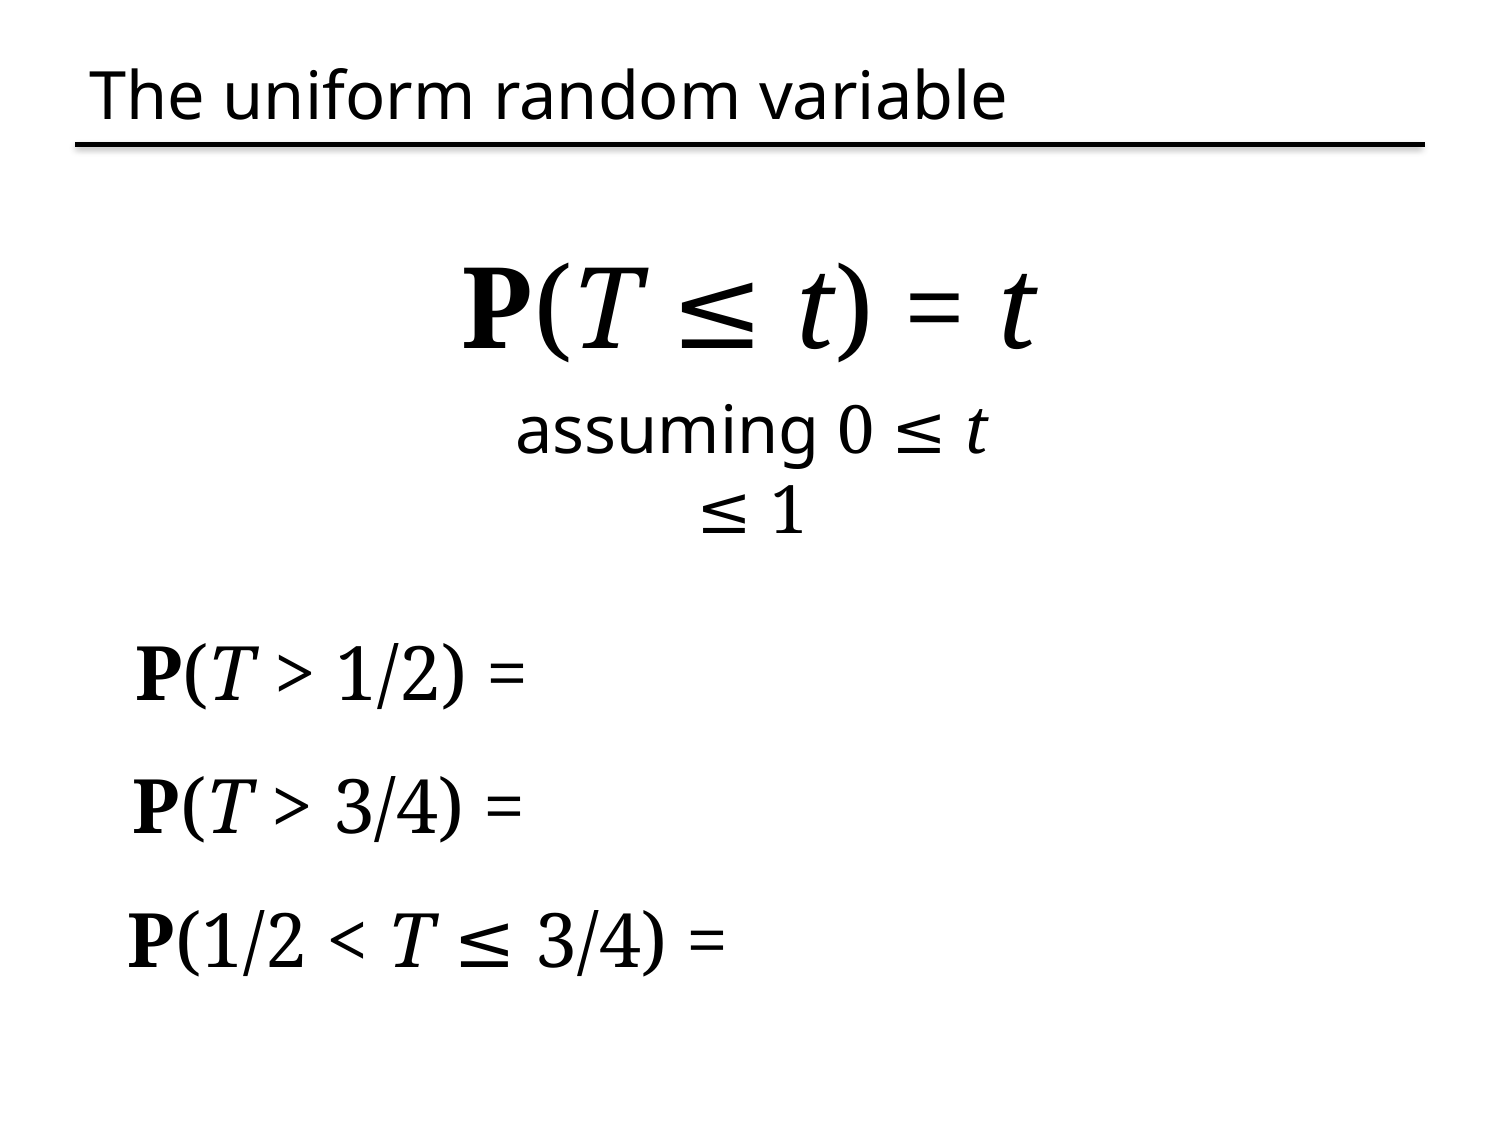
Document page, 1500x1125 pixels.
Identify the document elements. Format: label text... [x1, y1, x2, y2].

text_box P(T > 1/2) = [120, 617, 544, 723]
title The uniform random variable [75, 45, 1425, 145]
text_box assuming 0 ≤ t ≤ 1 [467, 379, 1037, 555]
text_box P(1/2 < T ≤ 3/4) = [113, 885, 744, 991]
text_box P(T > 3/4) = [117, 751, 542, 857]
text_box P(T ≤ t) = t [447, 228, 1053, 378]
